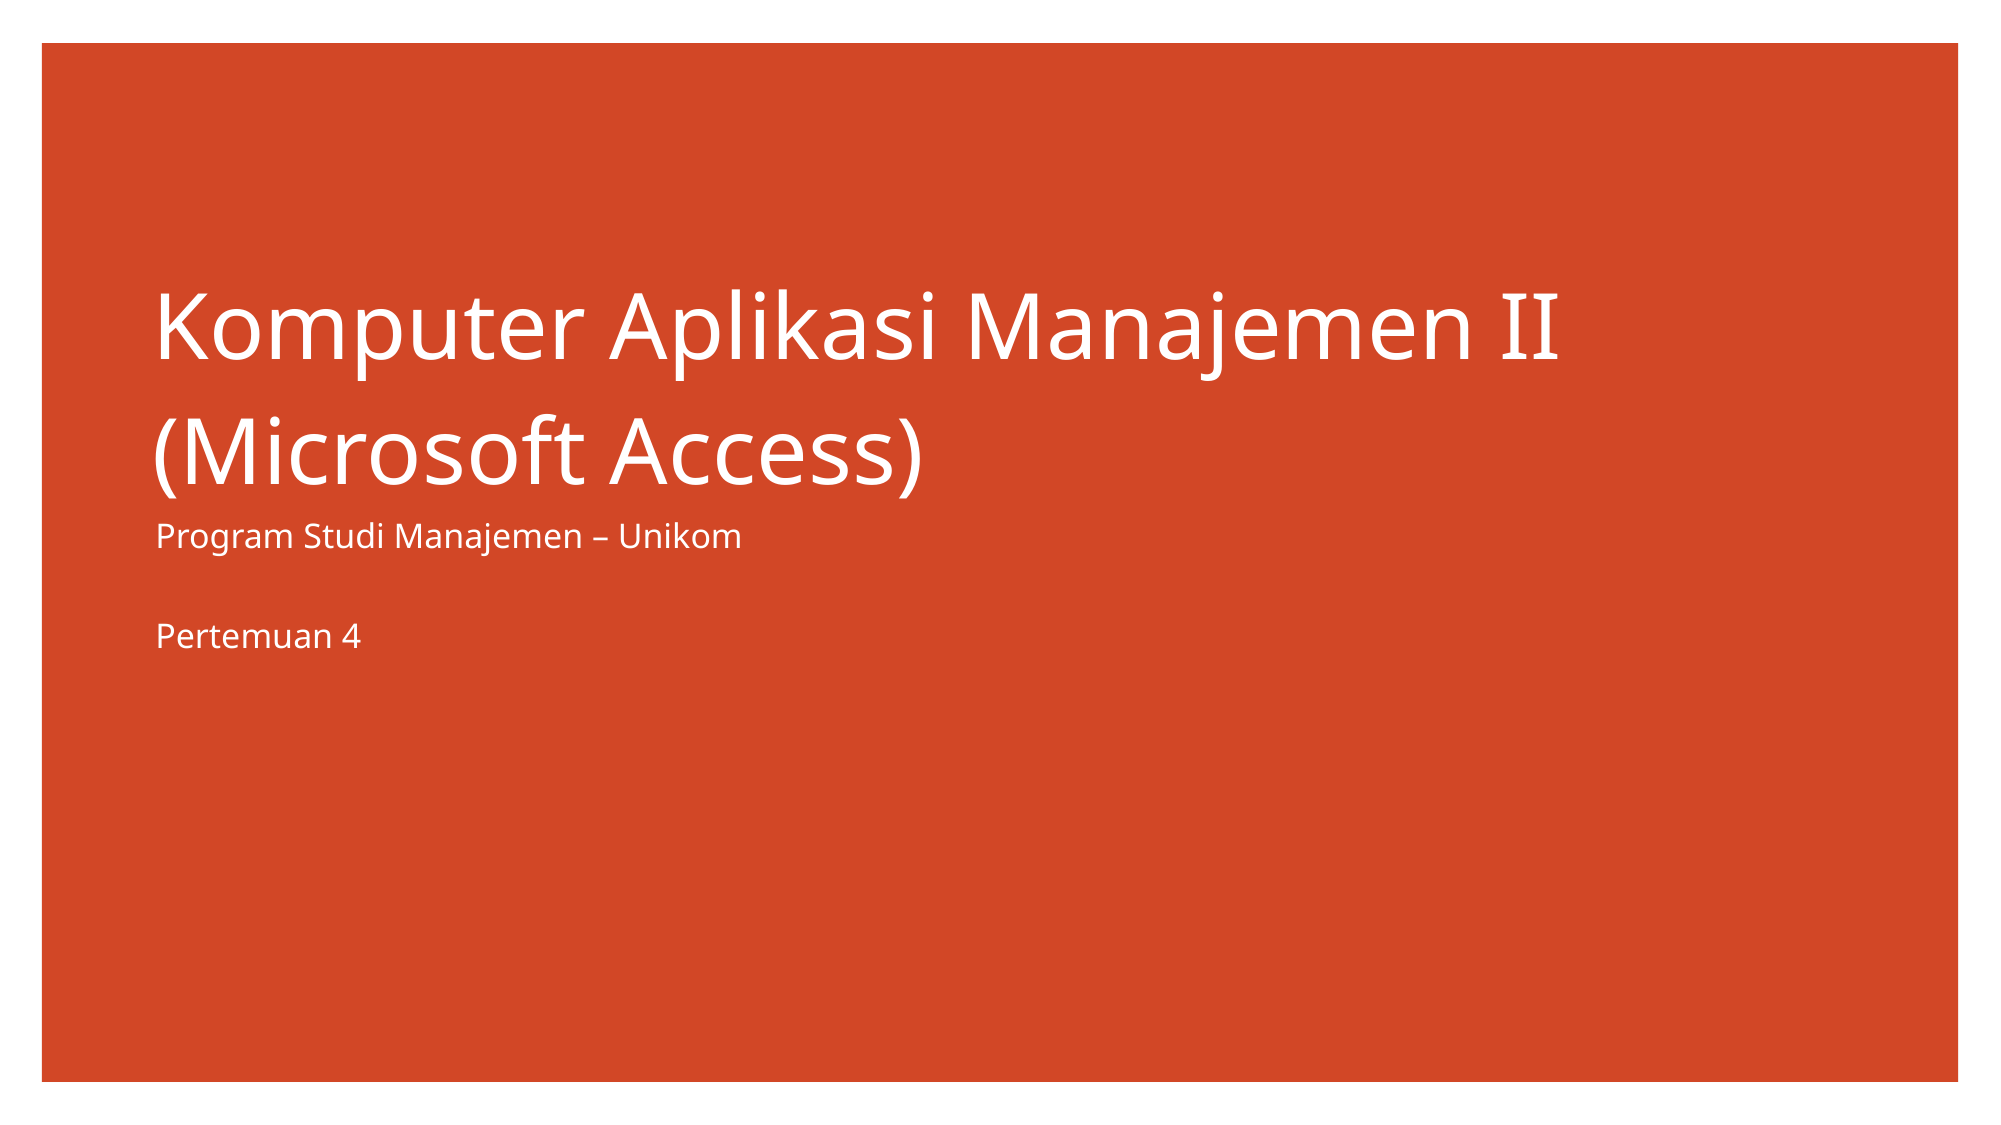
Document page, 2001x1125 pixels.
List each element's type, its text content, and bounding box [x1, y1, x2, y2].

subtitle Program Studi Manajemen – Unikom Pertemuan 4 [140, 481, 1713, 668]
title Komputer Aplikasi Manajemen II (Microsoft Access) [137, 190, 1863, 583]
